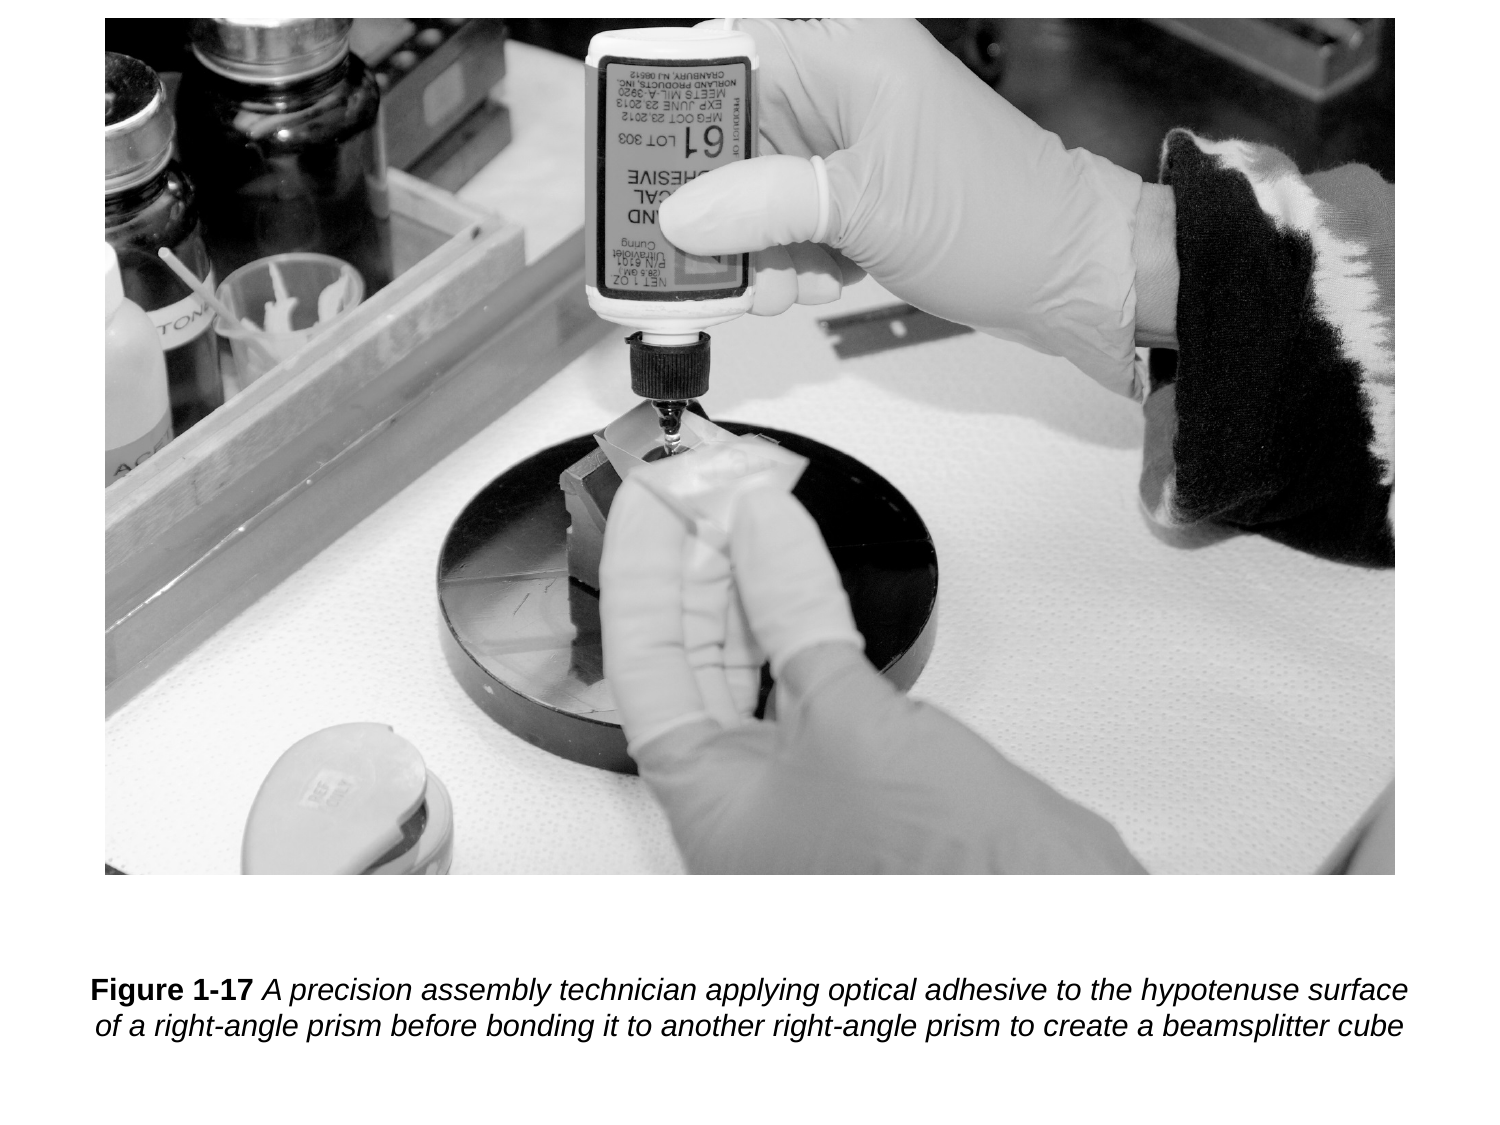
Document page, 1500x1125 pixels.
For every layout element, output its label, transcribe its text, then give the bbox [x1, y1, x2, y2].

title Figure 1-17 A precision assembly technician applying optical adhesive to the hypotenuse surface of a right-angle prism before bonding it to another right-angle prism to create a beamsplitter cube [75, 912, 1425, 1100]
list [104, 17, 1396, 876]
